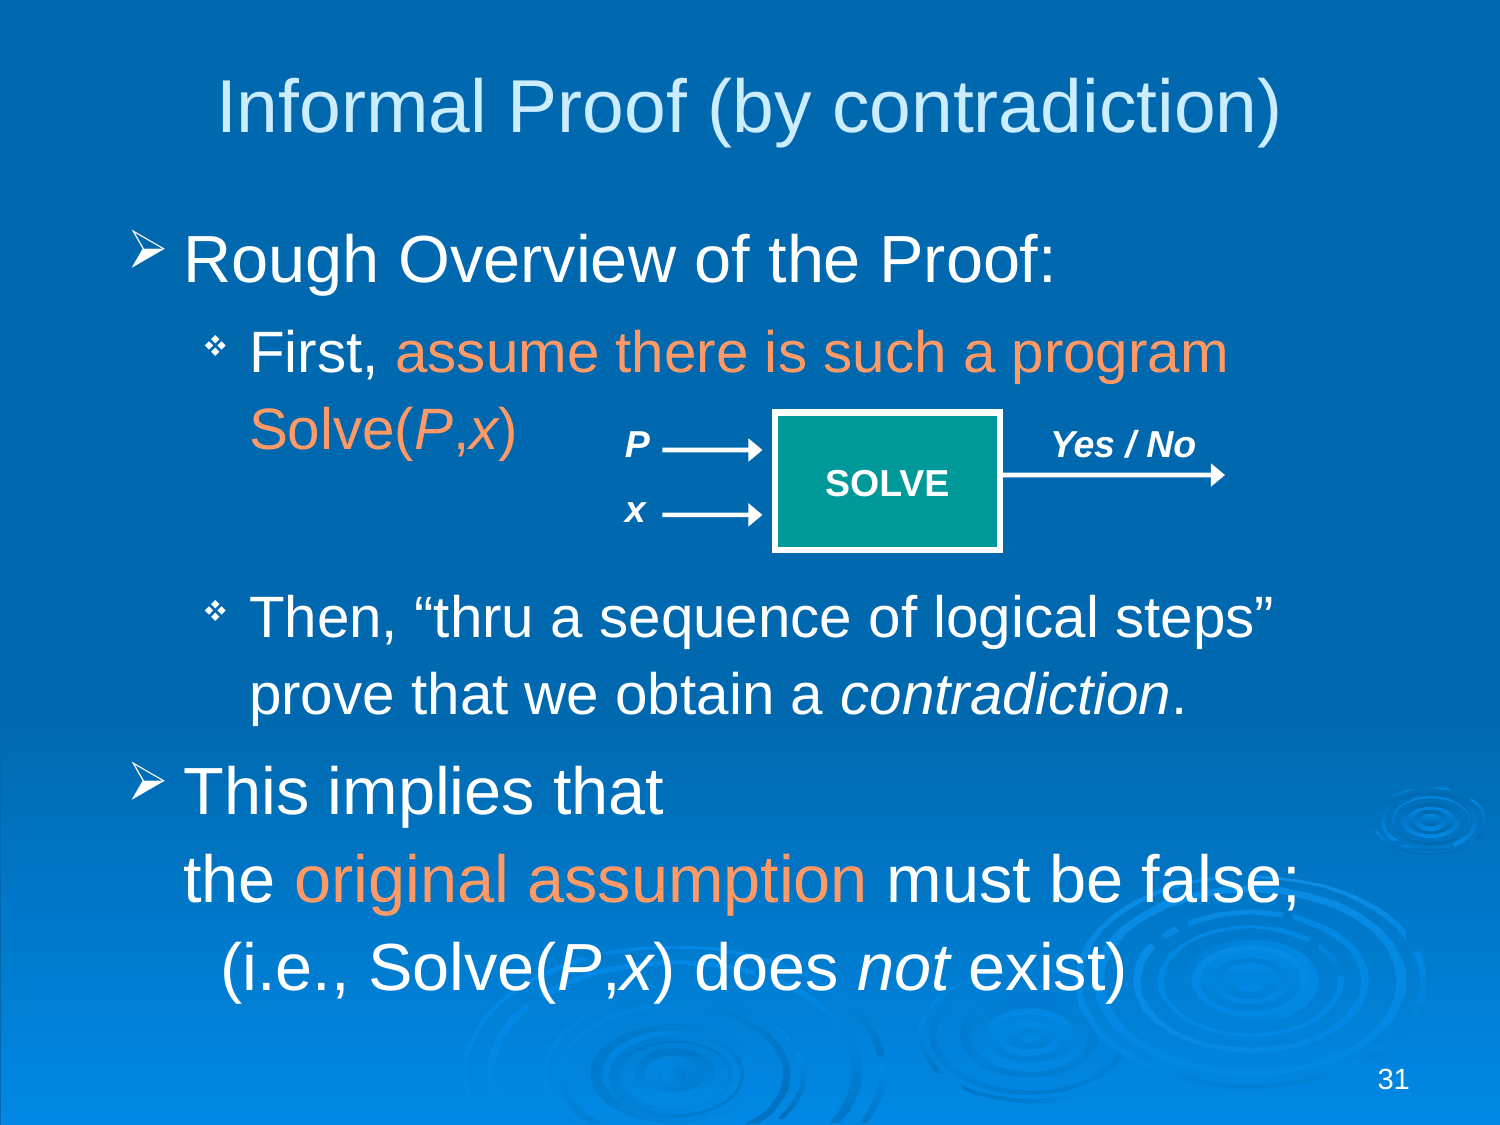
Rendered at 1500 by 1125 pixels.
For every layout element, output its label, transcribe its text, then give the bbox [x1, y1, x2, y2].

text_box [624, 412, 1313, 551]
slide_number 31 [1074, 1051, 1426, 1103]
title Informal Proof (by contradiction) [74, 24, 1426, 180]
list Rough Overview of the Proof: First, assume there is such a program Solve(P,x) Then, “thru a sequence of logical steps” prove that we obtain a contradiction. This implies that the original assumption must be false; (i.e., Solve(P,x) does not exist) [111, 199, 1426, 1051]
